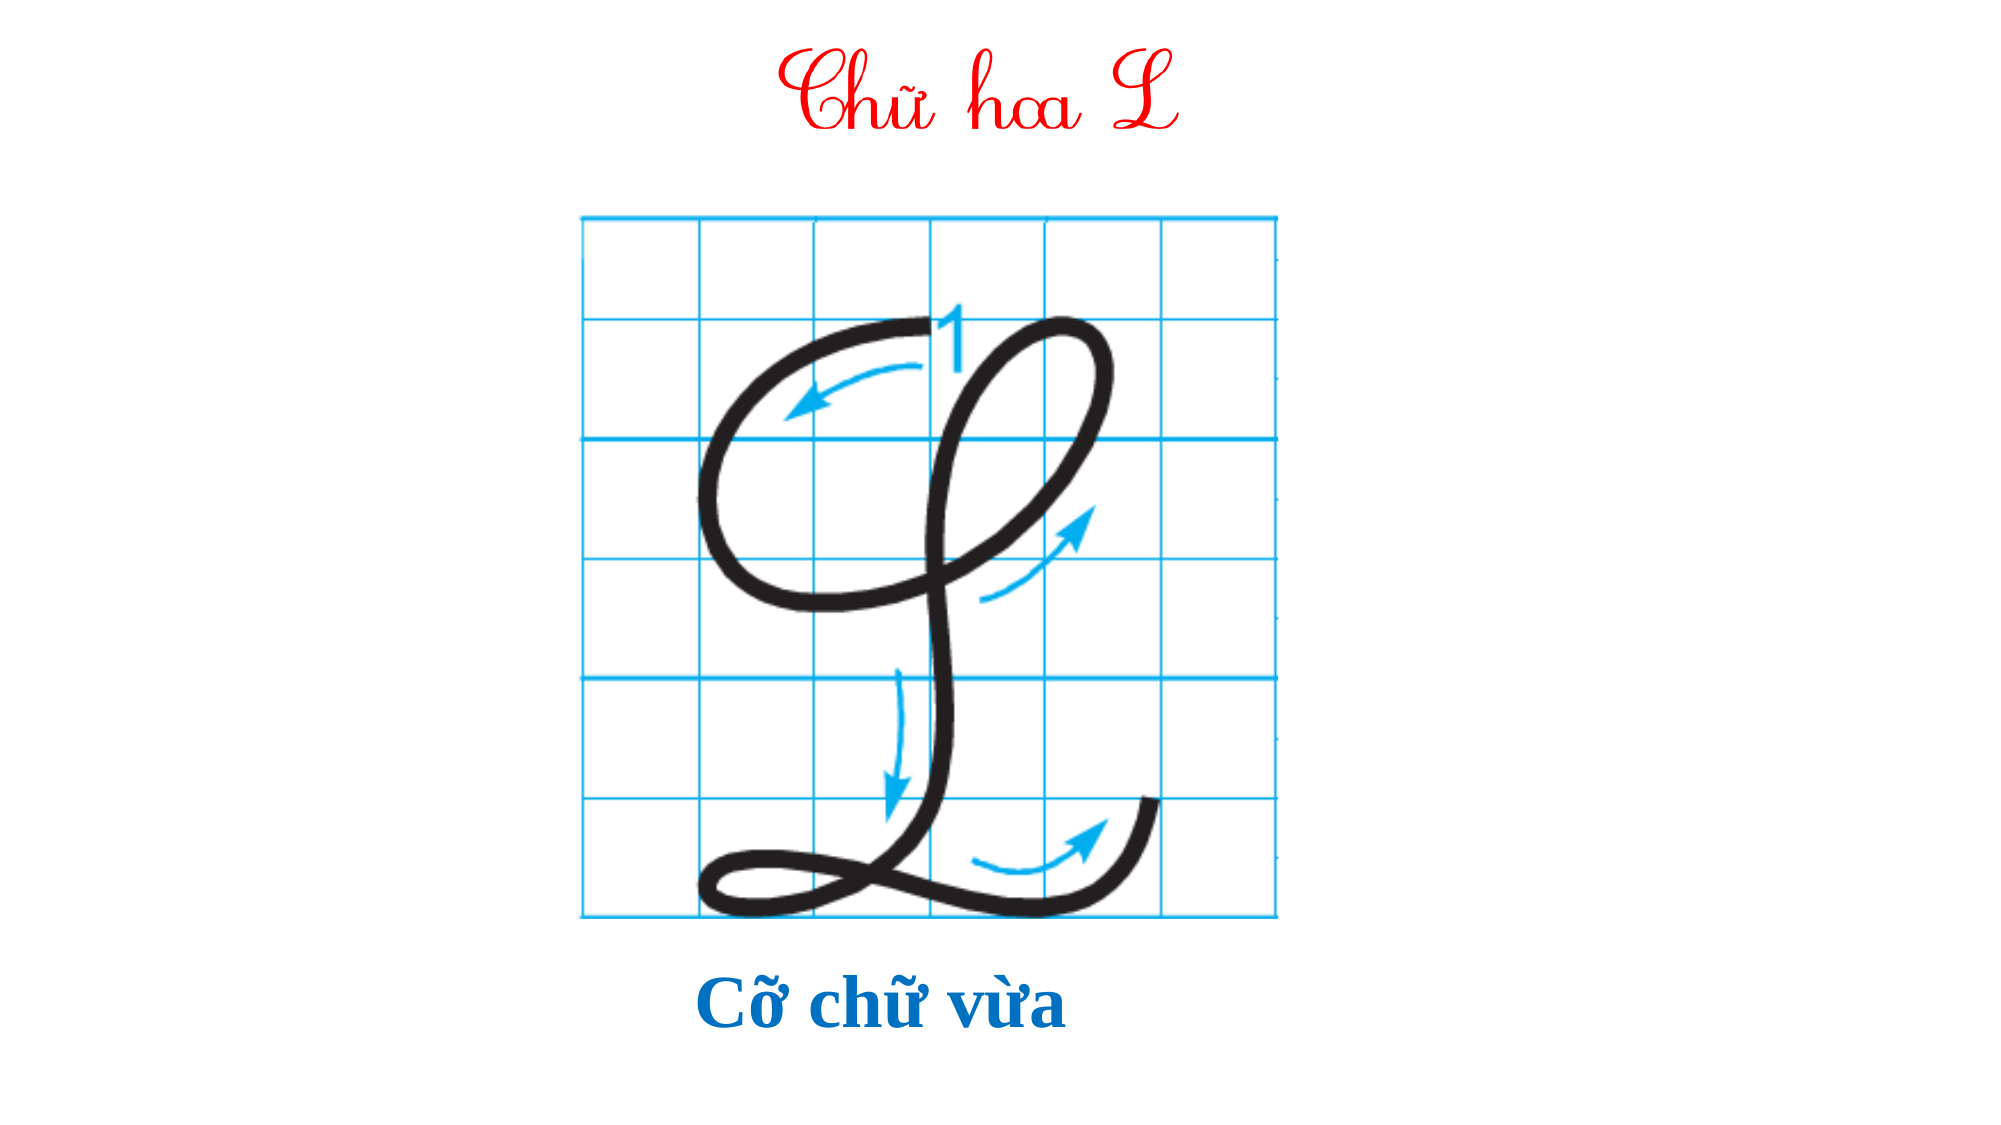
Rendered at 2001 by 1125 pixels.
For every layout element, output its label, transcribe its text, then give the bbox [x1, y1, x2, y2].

picture [569, 44, 1441, 919]
text_box Cỡ chữ vừa [679, 944, 1157, 1050]
